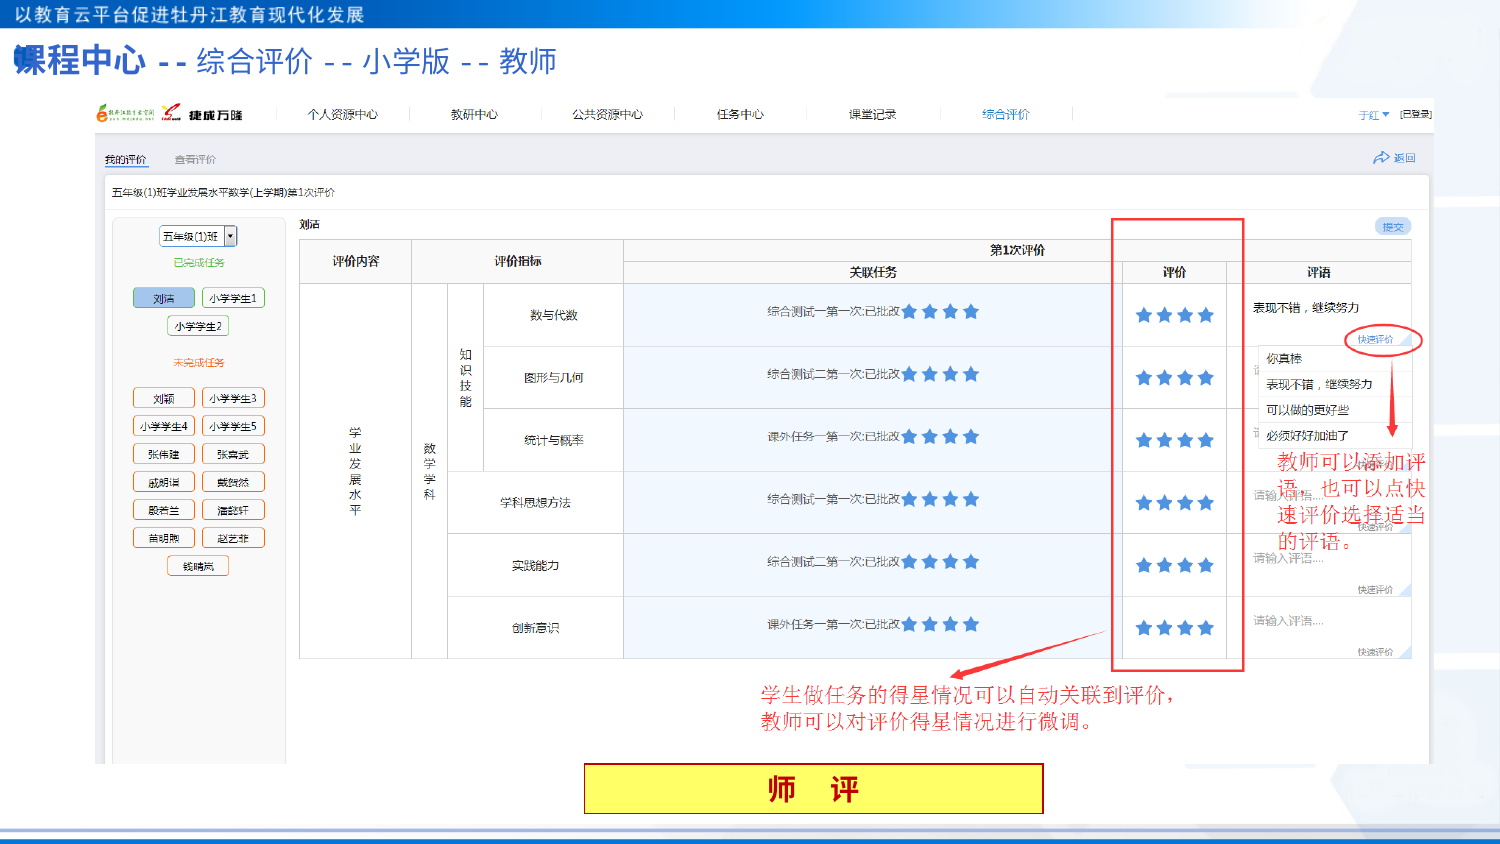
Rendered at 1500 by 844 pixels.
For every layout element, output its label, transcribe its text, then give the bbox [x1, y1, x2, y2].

picture [0, 0, 1500, 844]
text_box 师 评 [584, 774, 1044, 814]
text_box 课程中心--综合评价--小学版--教师 [0, 31, 573, 87]
